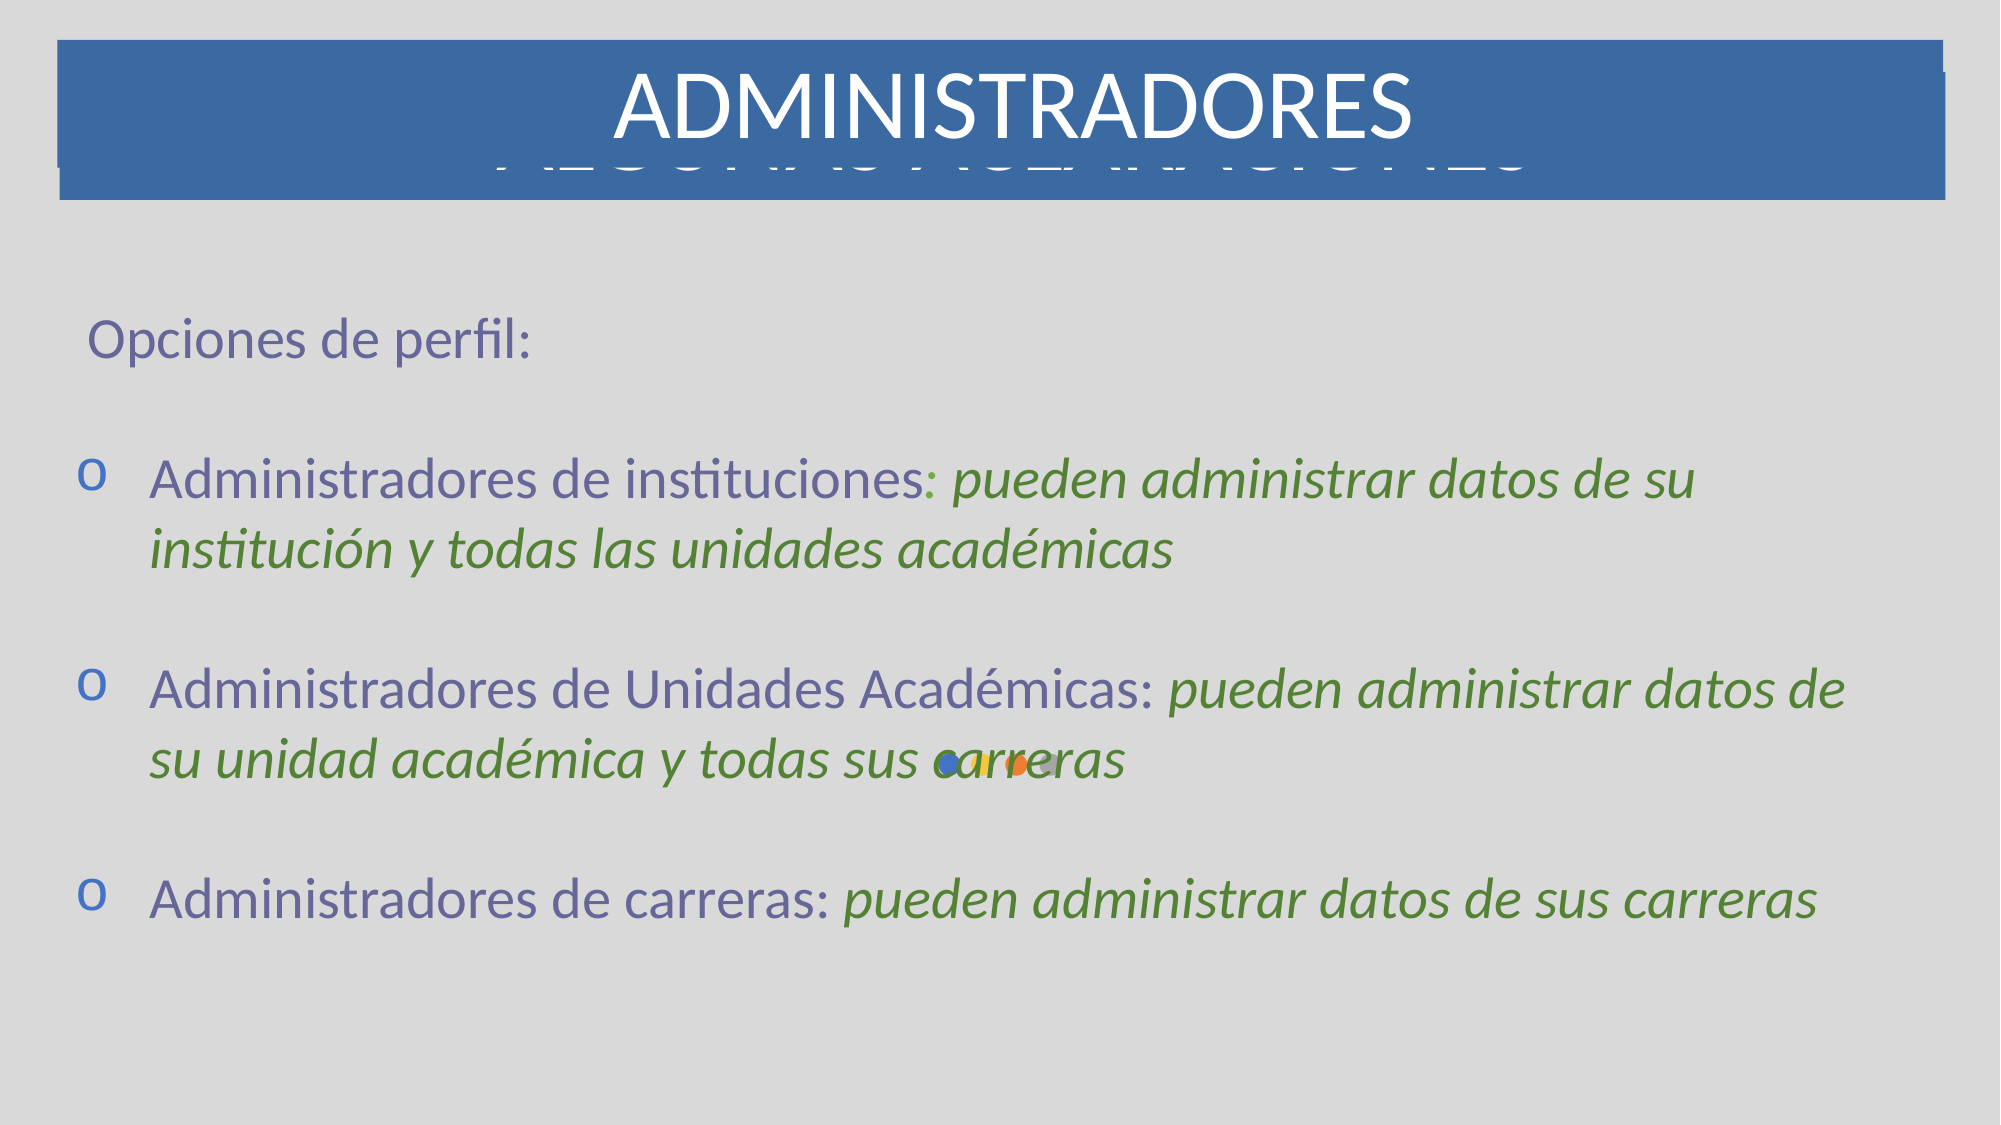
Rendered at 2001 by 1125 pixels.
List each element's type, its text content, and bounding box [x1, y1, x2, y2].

text_box Opciones de perfil: Administradores de instituciones: pueden administrar datos de su institución y todas las unidades académicas Administradores de Unidades Académicas: pueden administrar datos de su unidad académica y todas sus carreras Administradores de carreras: pueden administrar datos de sus carreras [59, 292, 1925, 645]
title ALGUNAS ACLARACIONES [59, 72, 1946, 200]
text_box ADMINISTRADORES [57, 39, 1944, 168]
